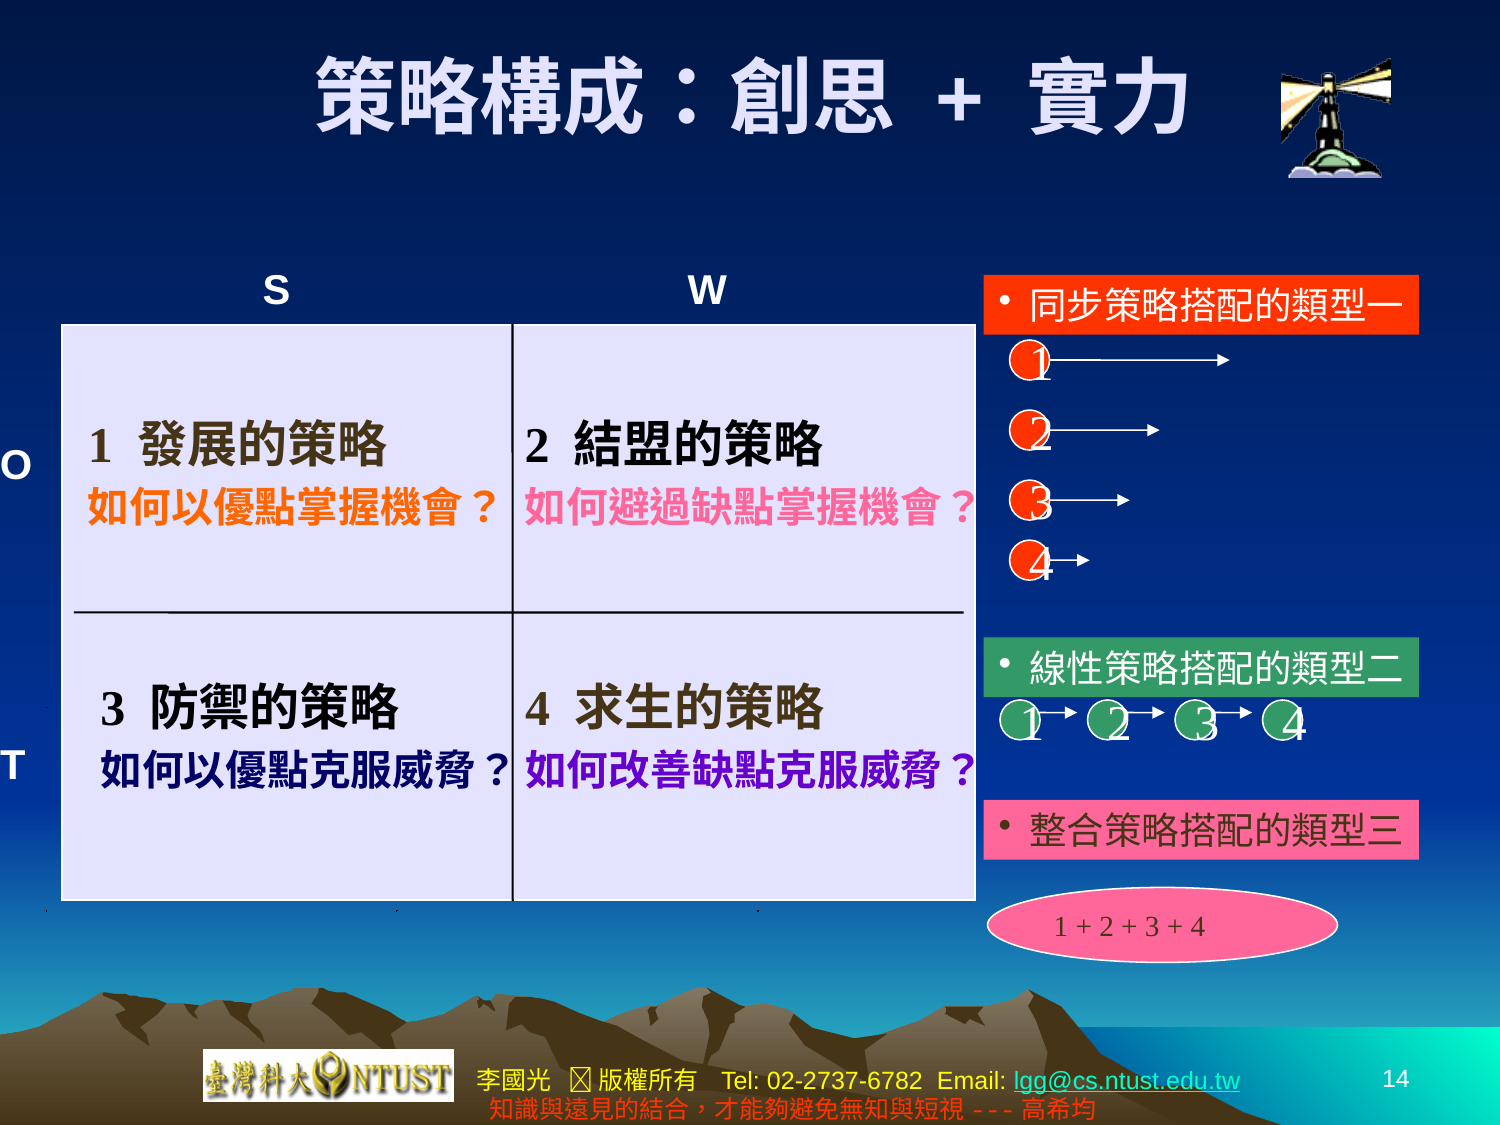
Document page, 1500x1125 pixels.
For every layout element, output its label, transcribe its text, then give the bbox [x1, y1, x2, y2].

text_box 3 防禦的策略 如何以優點克服威脅？ [100, 674, 512, 794]
text_box 4 求生的策略 如何改善缺點克服威脅？ [525, 674, 995, 794]
text_box [513, 794, 975, 900]
text_box 2 結盟的策略 如何避過缺點掌握機會？ [524, 412, 982, 531]
slide_number 14 [1074, 1024, 1426, 1101]
title 策略構成：創思 + 實力 [77, 0, 1429, 188]
text_box O [0, 437, 33, 488]
picture [203, 1049, 454, 1102]
text_box [513, 324, 975, 674]
text_box S [262, 262, 291, 313]
text_box [62, 324, 512, 900]
text_box 3 防禦的策略 如何以優點克服威脅？ [513, 674, 525, 794]
text_box T [0, 737, 26, 788]
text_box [987, 274, 1416, 581]
text_box 1 發展的策略 如何以優點掌握機會？ [87, 412, 512, 531]
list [1281, 54, 1392, 179]
text_box W [687, 262, 727, 313]
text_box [987, 799, 1416, 963]
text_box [987, 637, 1416, 741]
